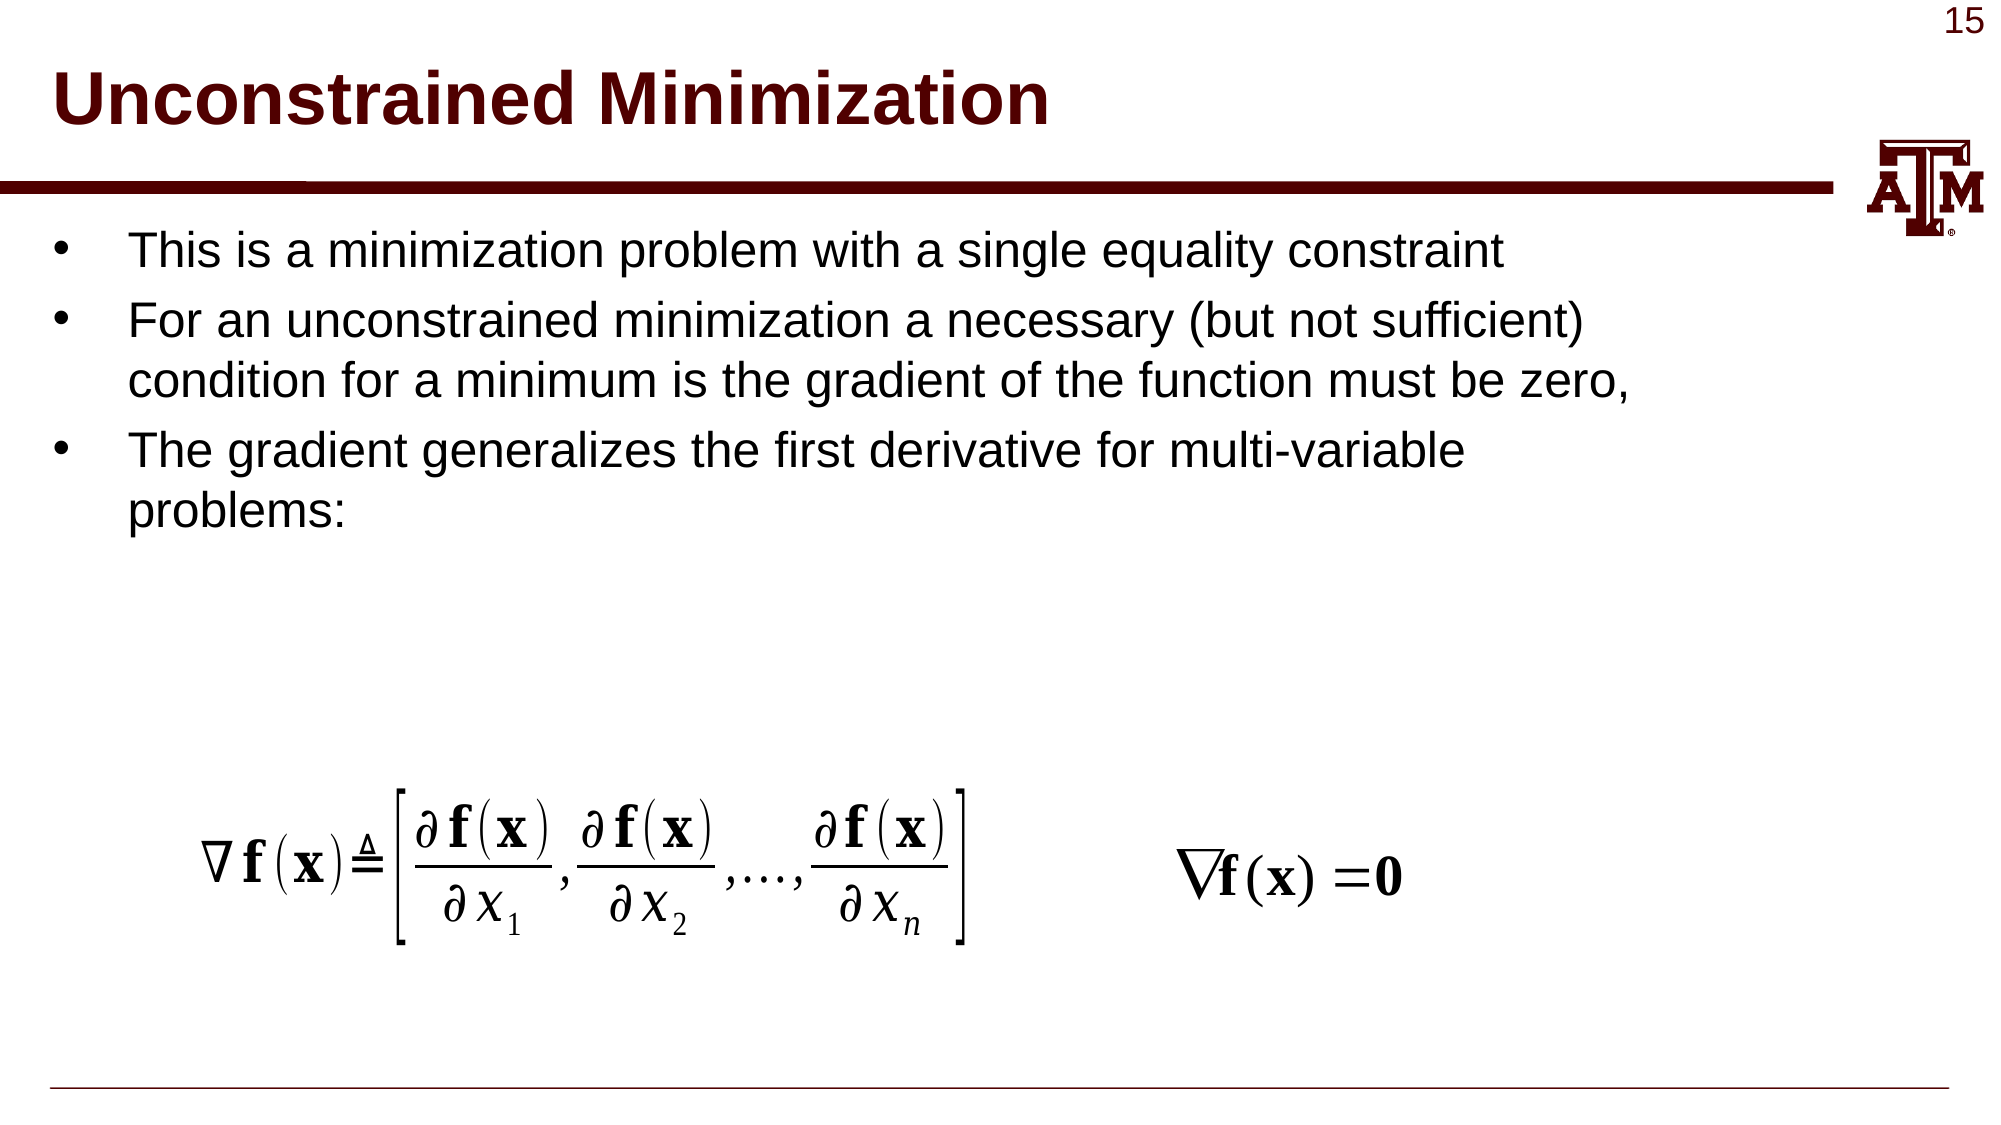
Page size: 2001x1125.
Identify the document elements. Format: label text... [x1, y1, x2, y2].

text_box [1174, 849, 1407, 915]
title Unconstrained Minimization [37, 12, 1851, 188]
picture [1850, 112, 2000, 263]
list This is a minimization problem with a single equality constraint For an unconstrained minimization a necessary (but not sufficient) condition for a minimum is the gradient of the function must be zero, The gradient generalizes the first derivative for multi-variable problems: [37, 209, 1663, 1063]
